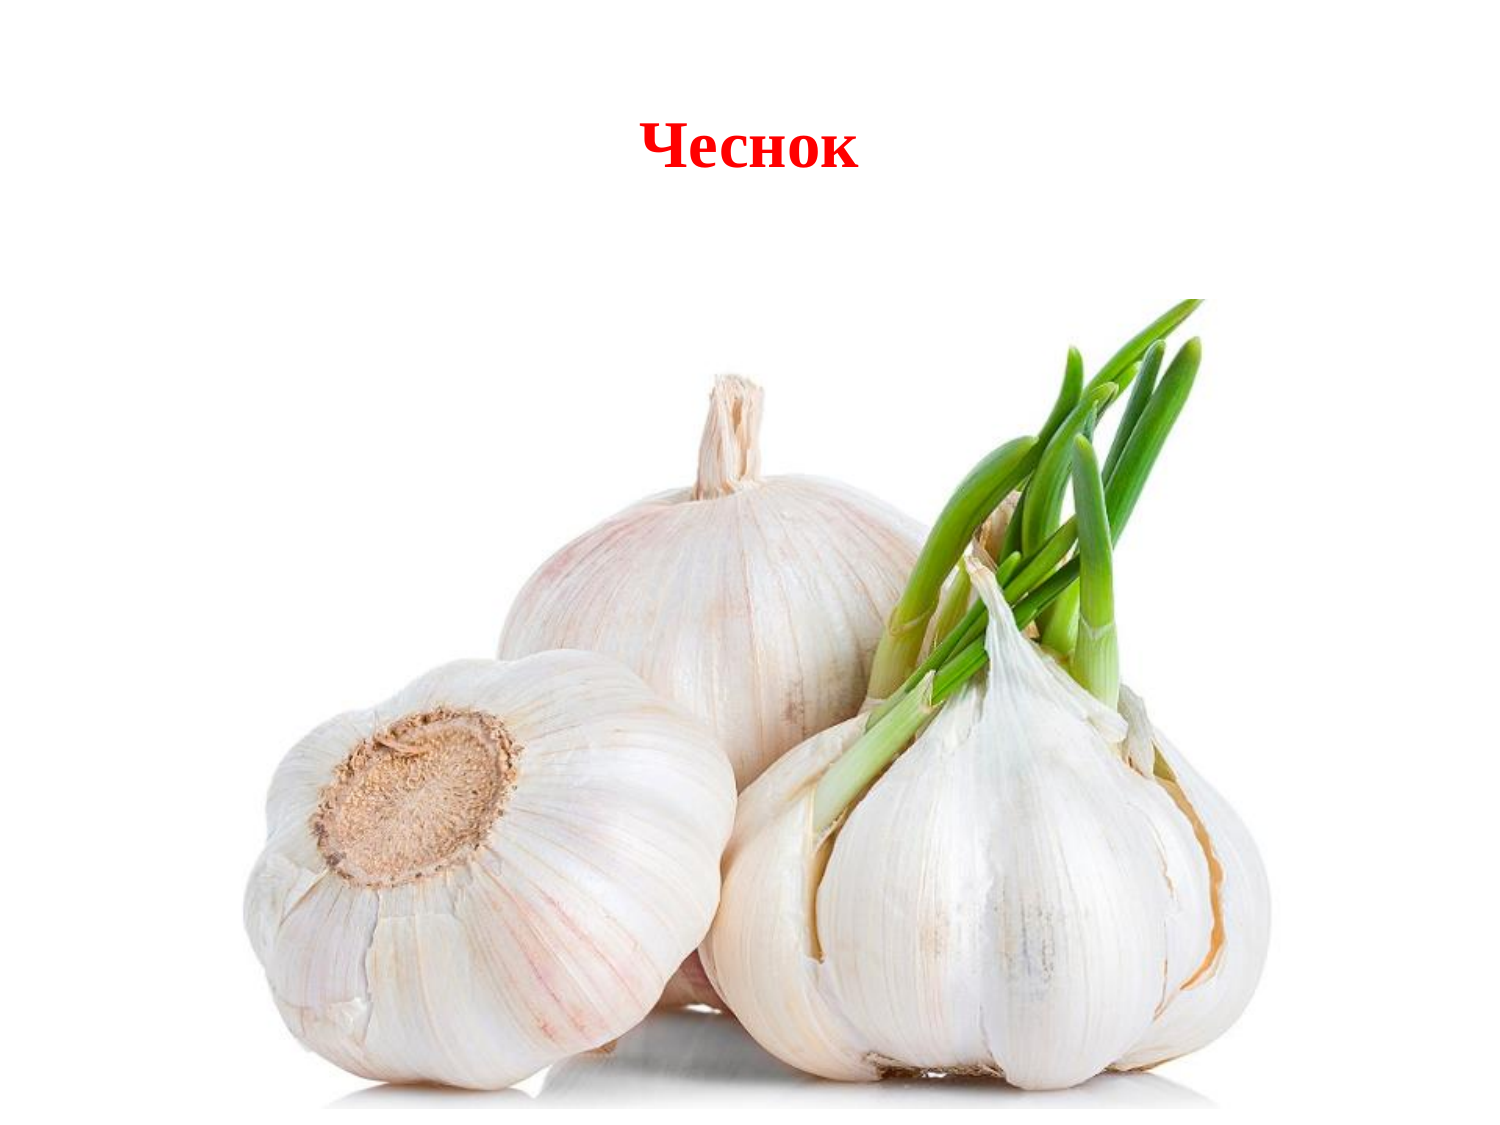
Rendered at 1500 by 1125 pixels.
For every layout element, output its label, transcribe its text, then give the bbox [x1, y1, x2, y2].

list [192, 299, 1302, 1110]
title Чеснок [103, 28, 1397, 264]
